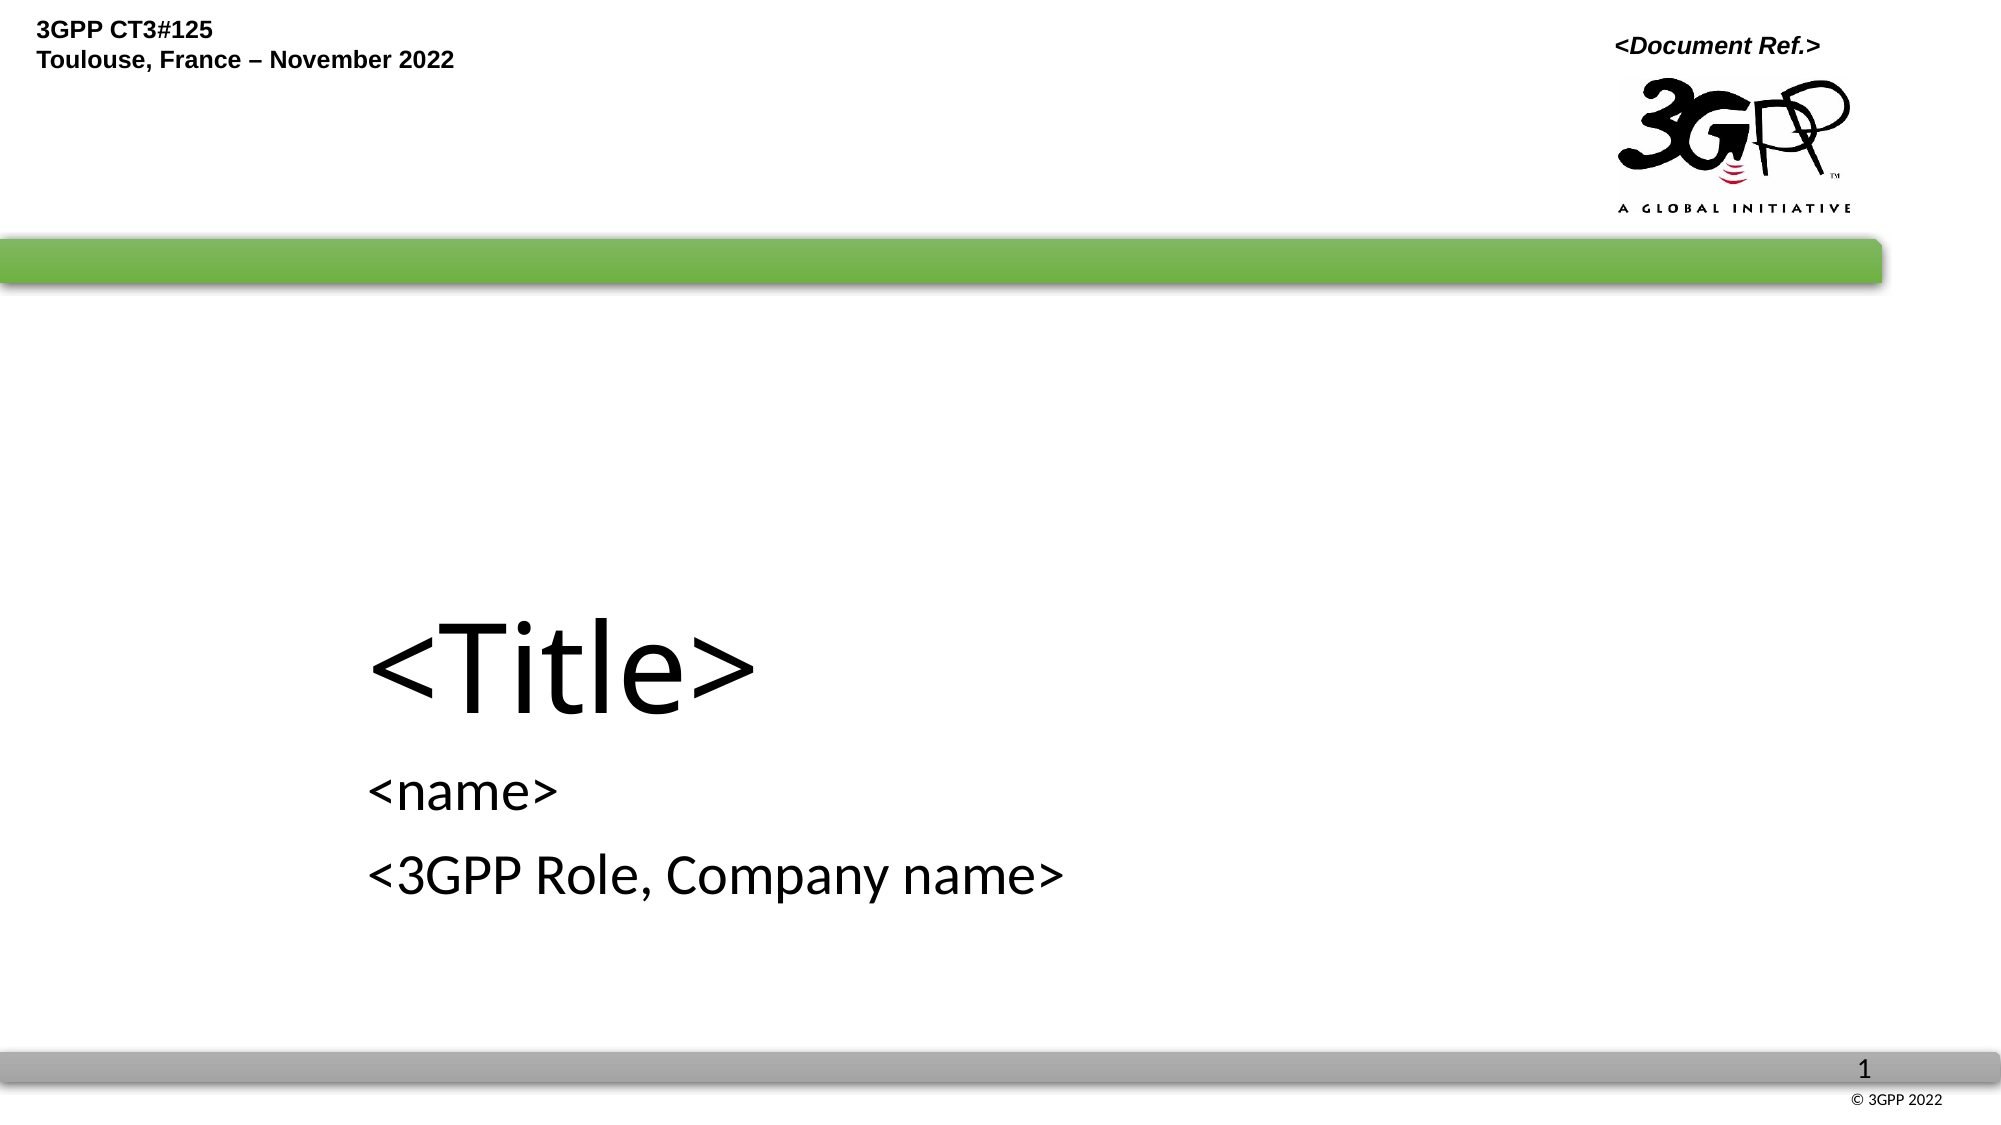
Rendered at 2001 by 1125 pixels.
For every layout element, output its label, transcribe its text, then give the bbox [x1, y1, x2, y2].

list <name> <3GPP Role, Company name> [352, 752, 1647, 999]
title <Title> [352, 280, 1647, 749]
picture [1618, 78, 1850, 213]
